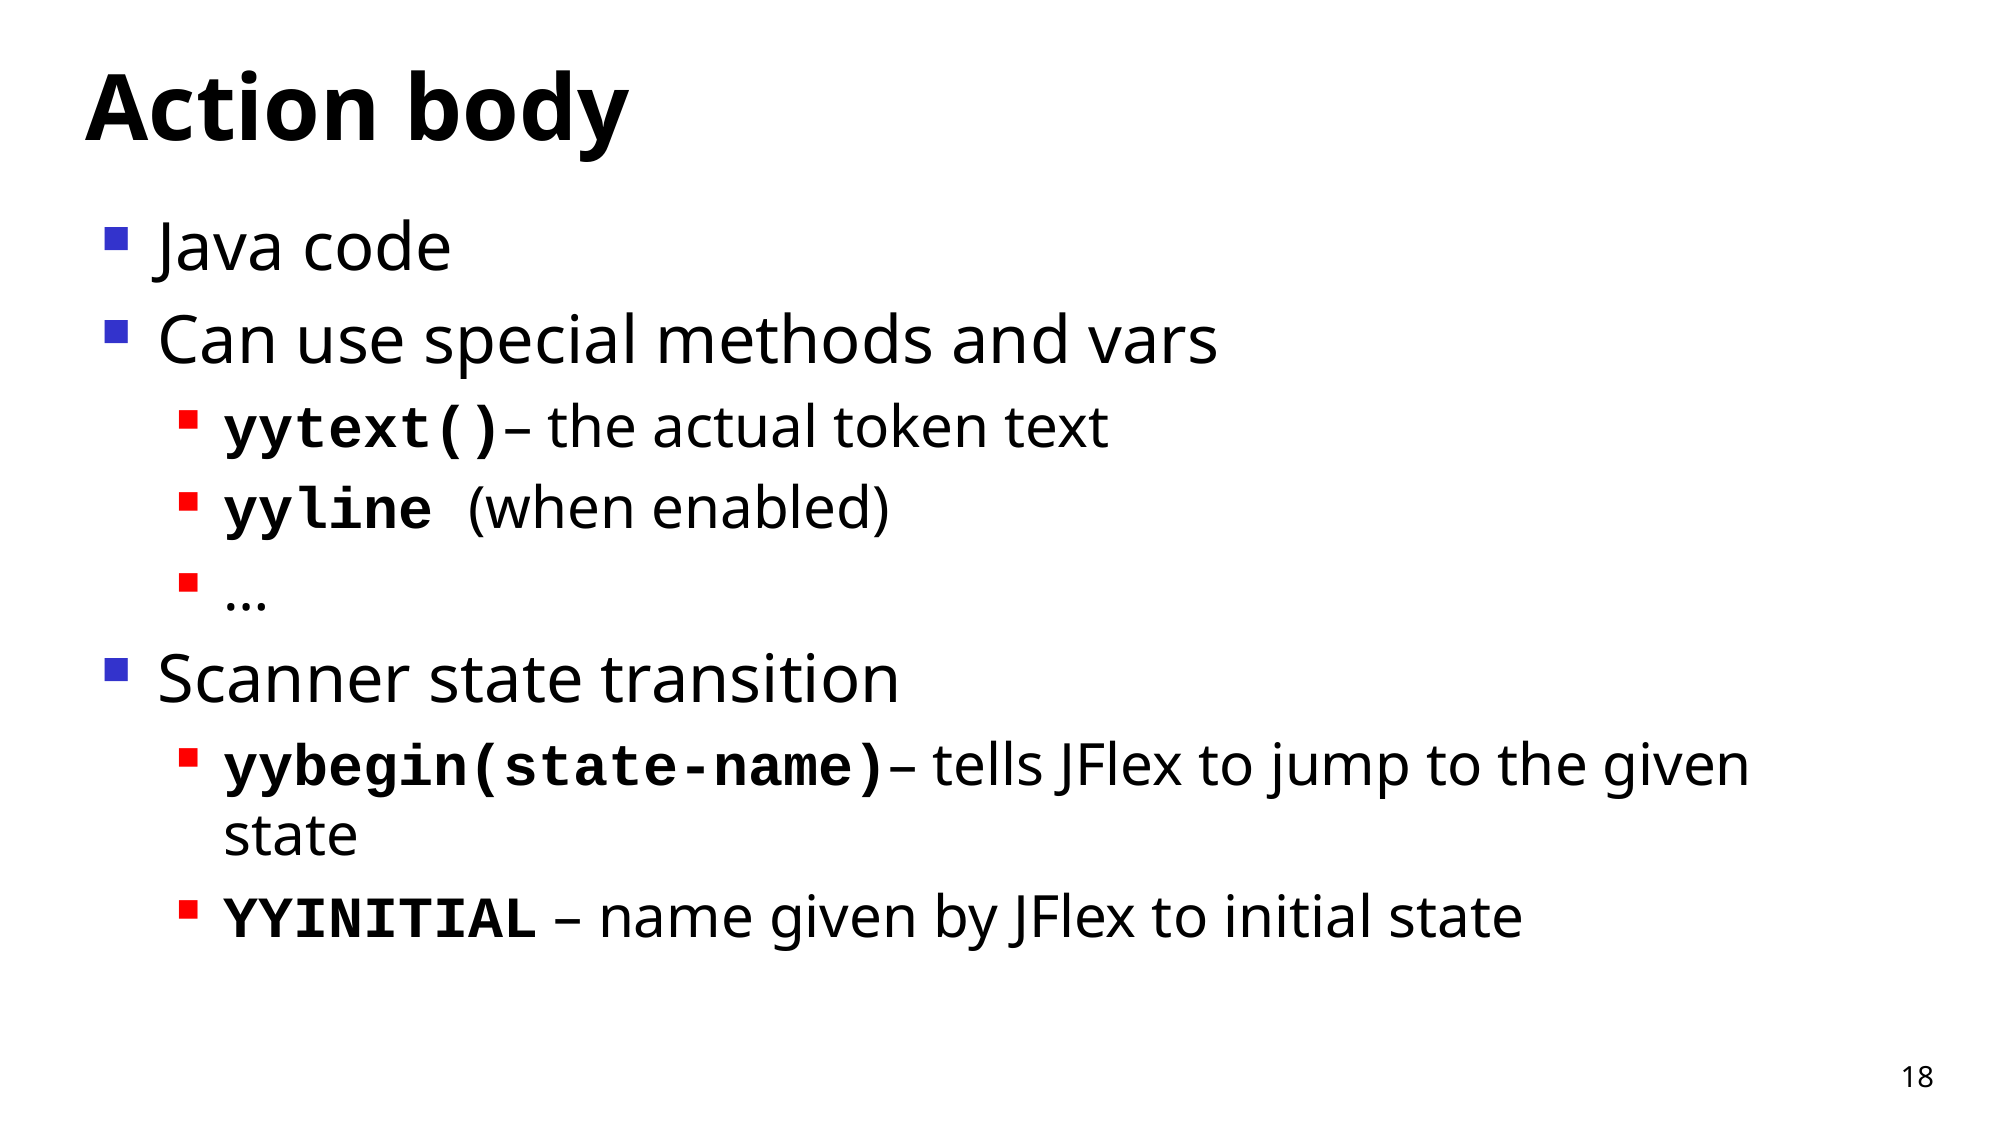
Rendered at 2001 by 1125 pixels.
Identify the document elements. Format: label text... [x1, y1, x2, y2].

title Action body [70, 31, 1938, 167]
list Java code Can use special methods and vars yytext()– the actual token text yyline (when enabled) … Scanner state transition yybegin(state-name)– tells JFlex to jump to the given state YYINITIAL – name given by JFlex to initial state [86, 196, 1914, 1088]
slide_number 18 [1834, 1070, 2000, 1106]
